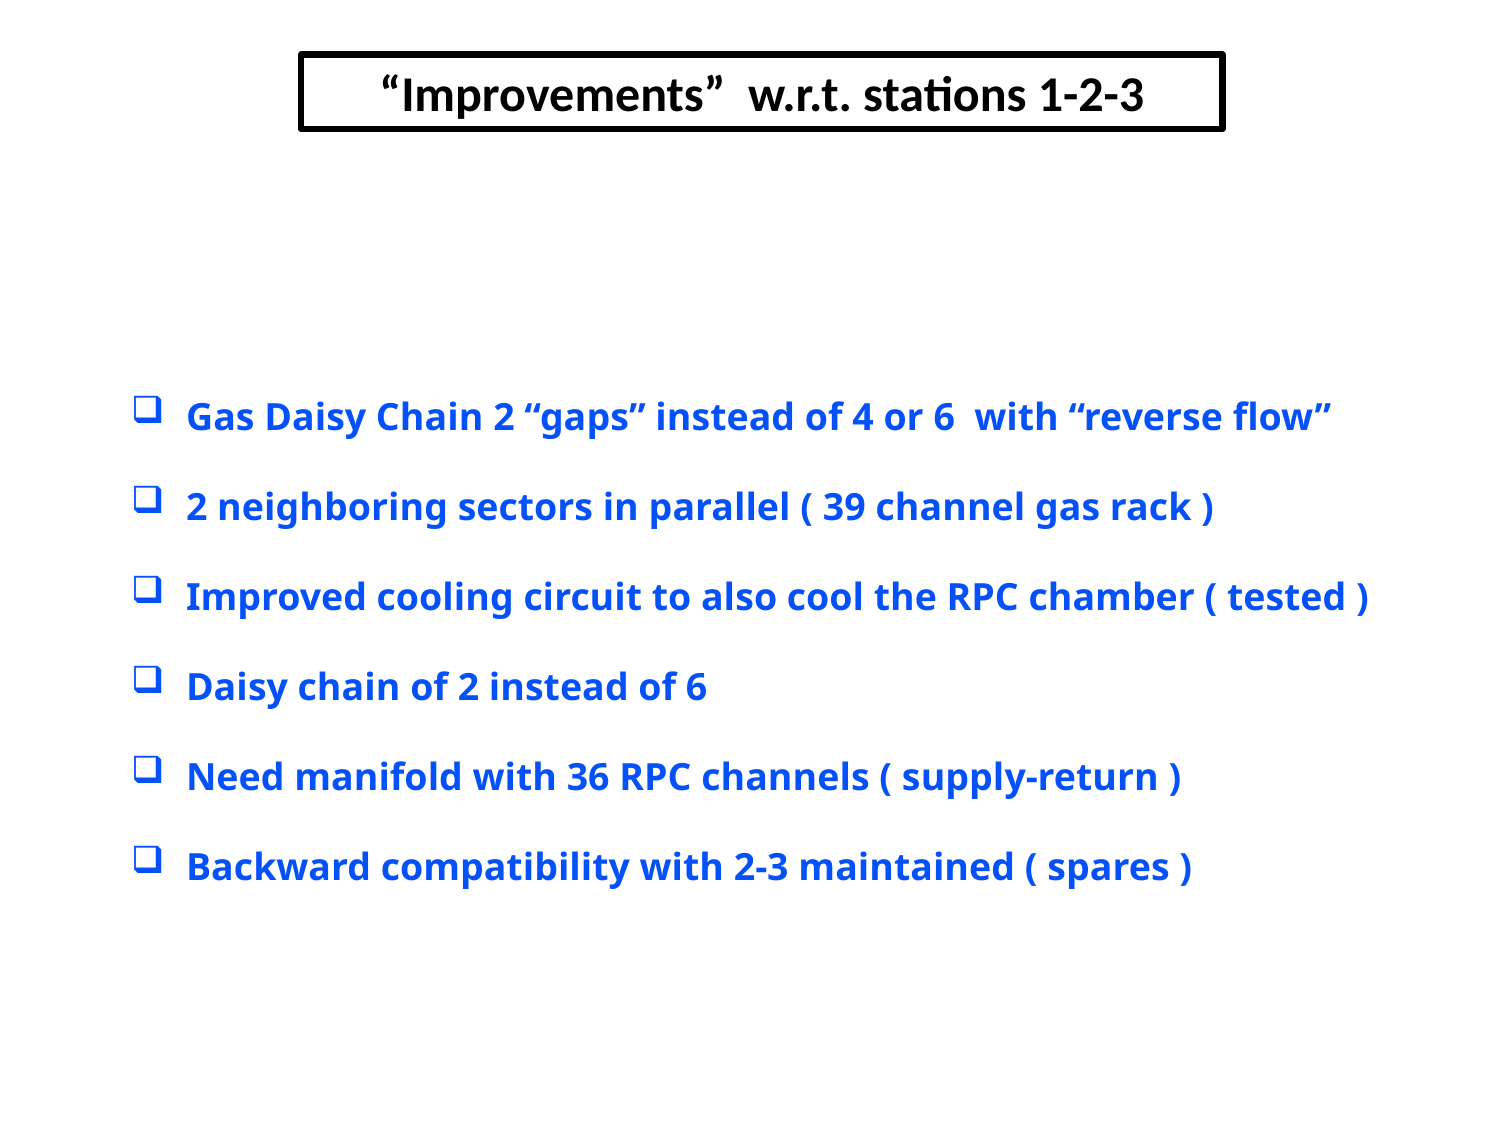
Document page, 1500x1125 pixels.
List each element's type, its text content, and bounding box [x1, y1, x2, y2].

text_box “Improvements” w.r.t. stations 1-2-3 [301, 54, 1223, 130]
text_box Gas Daisy Chain 2 “gaps” instead of 4 or 6 with “reverse flow” 2 neighboring sectors in parallel ( 39 channel gas rack ) Improved cooling circuit to also cool the RPC chamber ( tested ) Daisy chain of 2 instead of 6 Need manifold with 36 RPC channels ( supply-return ) Backward compatibility with 2-3 maintained ( spares ) [76, 385, 1447, 985]
